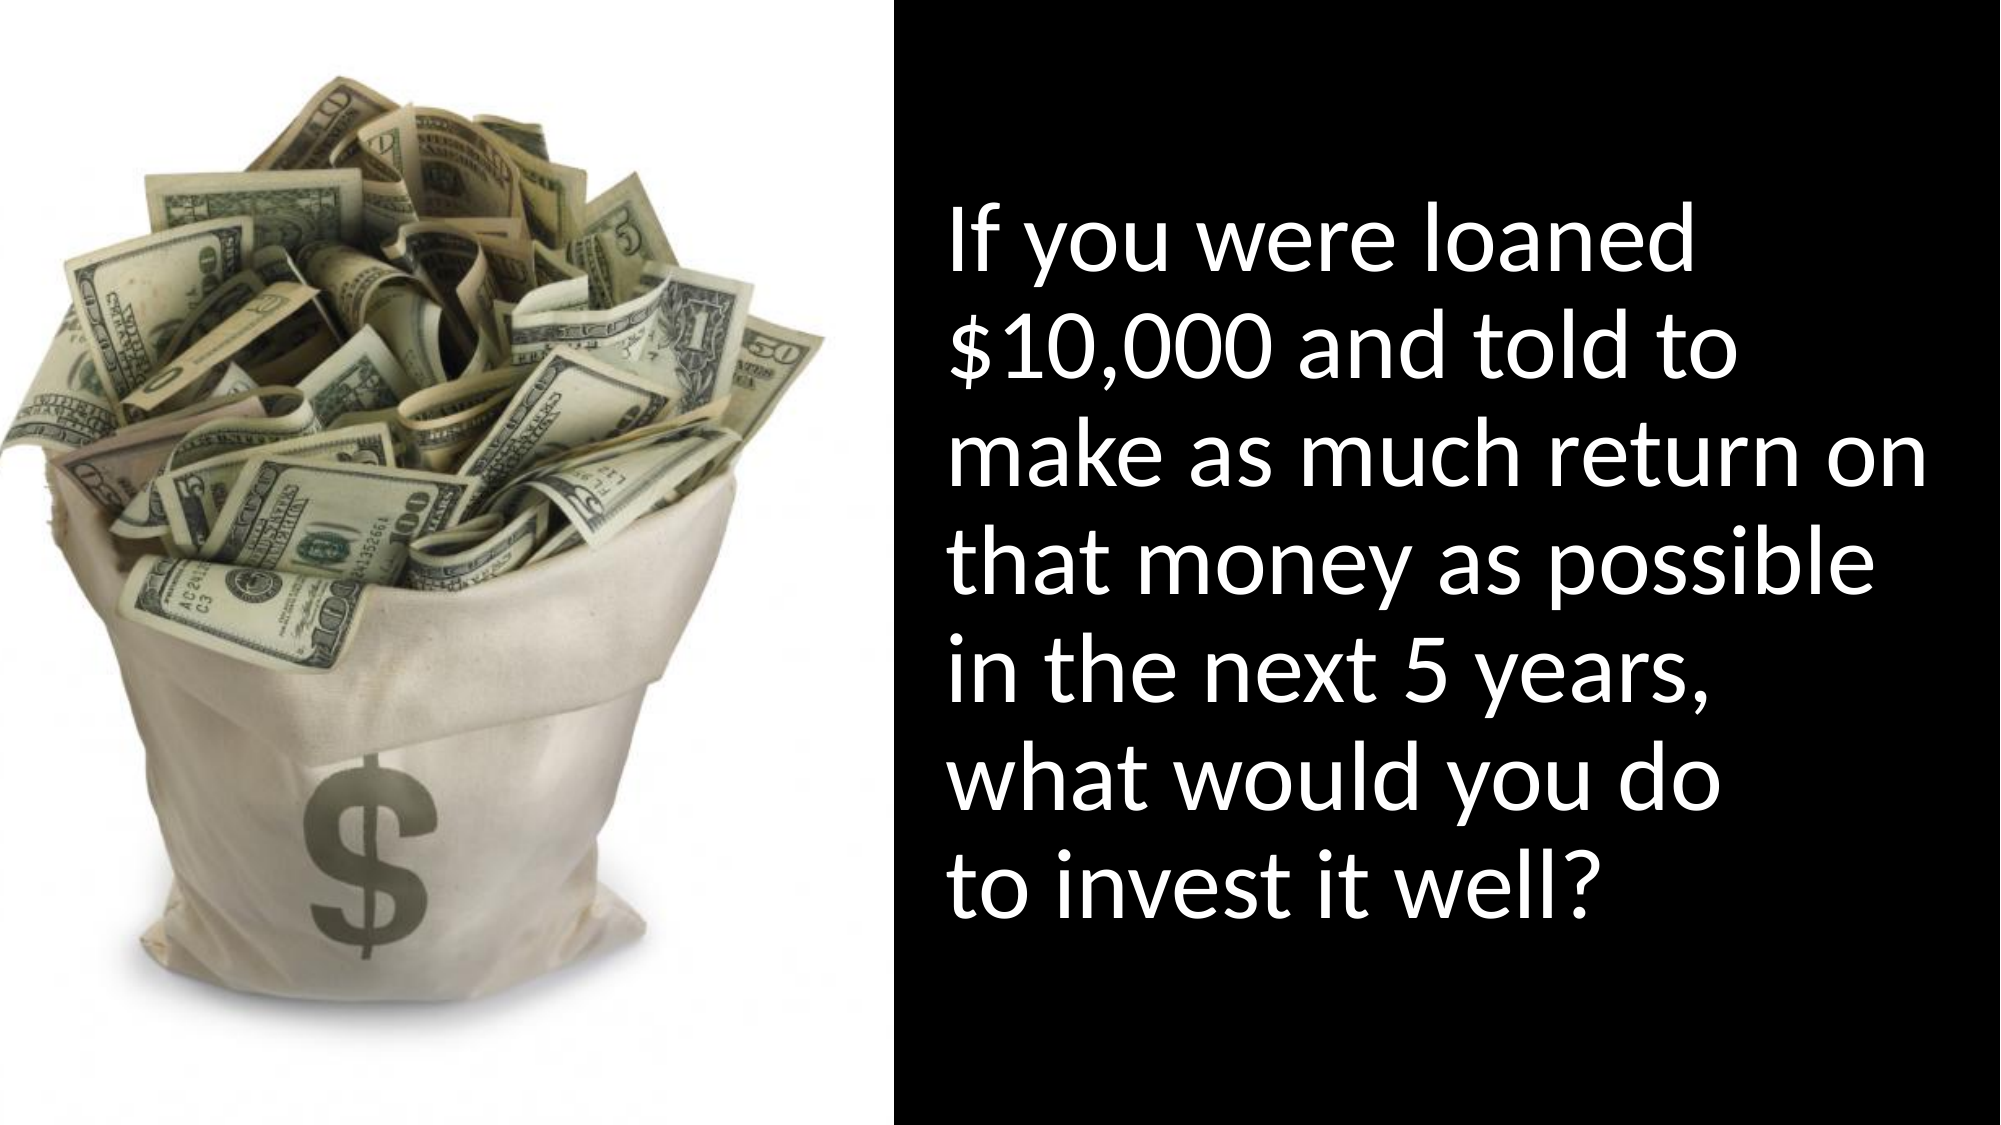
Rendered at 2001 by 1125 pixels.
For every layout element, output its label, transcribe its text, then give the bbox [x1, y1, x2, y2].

title If you were loaned $10,000 and told to make as much return on that money as possible in the next 5 years, what would you do to invest it well? [930, 51, 1964, 1074]
picture [0, 0, 894, 1125]
